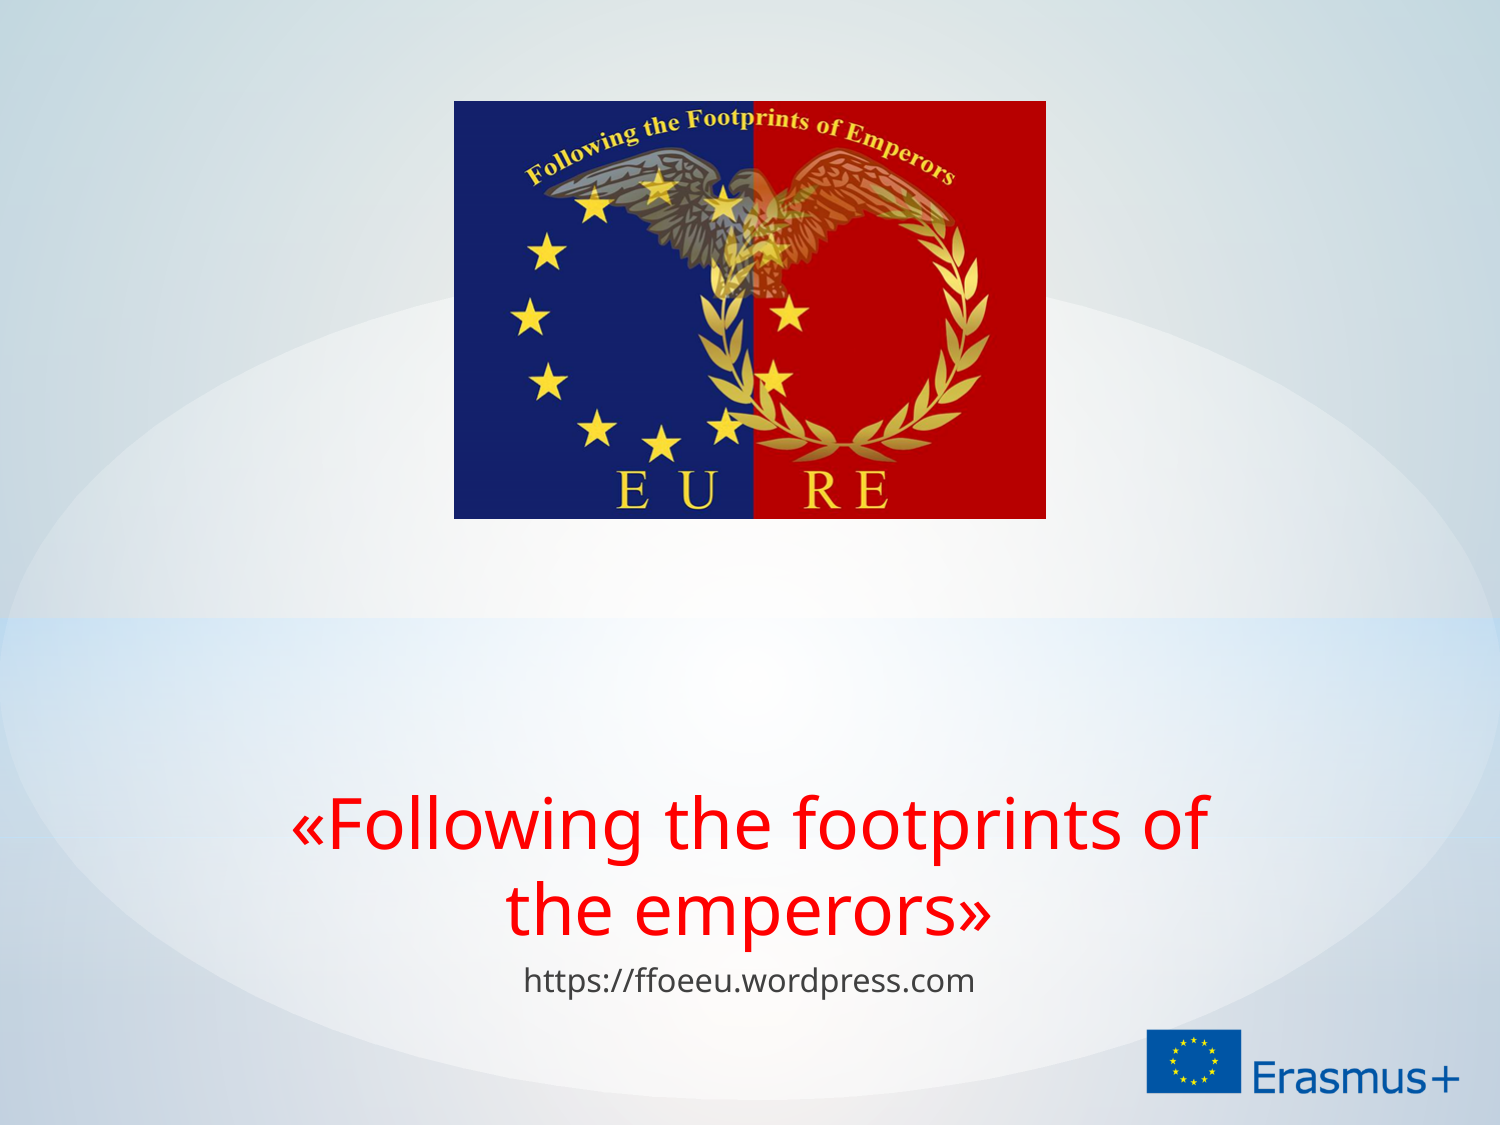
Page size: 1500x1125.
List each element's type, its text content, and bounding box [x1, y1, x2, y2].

picture [454, 101, 1046, 519]
picture [1127, 1011, 1477, 1111]
list «Following the footprints of the emperors» https://ffoeeu.wordpress.com [225, 560, 1275, 1012]
